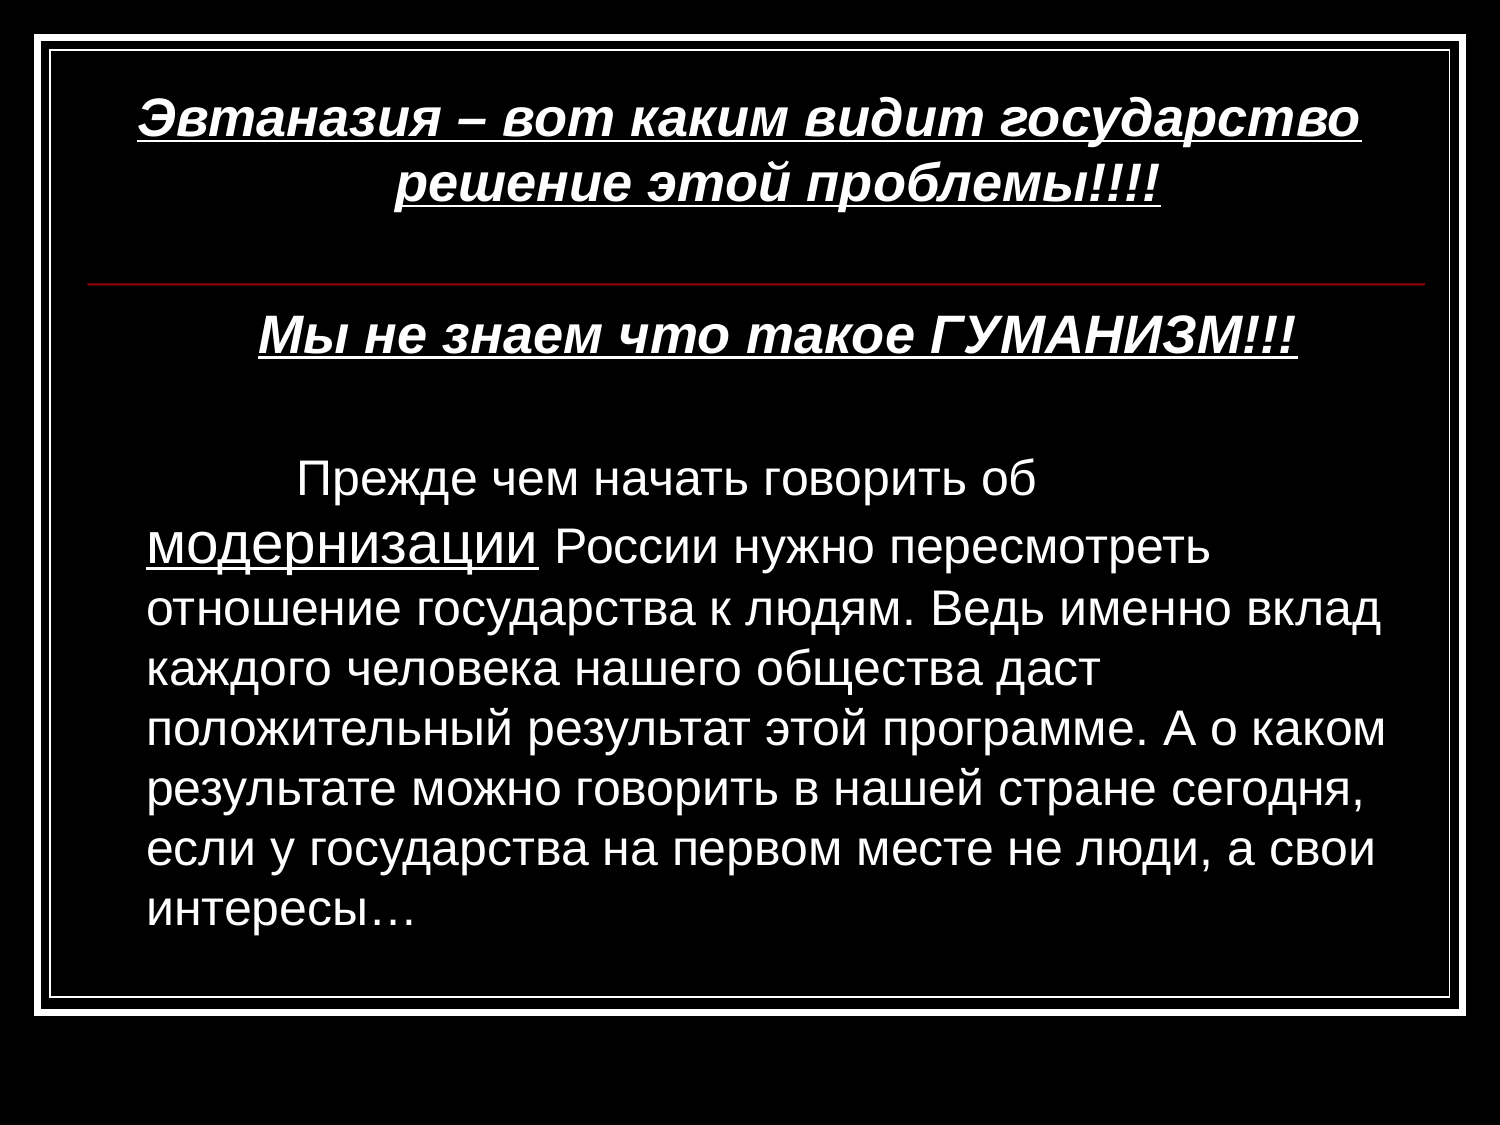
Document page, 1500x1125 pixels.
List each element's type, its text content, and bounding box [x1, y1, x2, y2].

list Эвтаназия – вот каким видит государство решение этой проблемы!!!! Мы не знаем что такое ГУМАНИЗМ!!! Прежде чем начать говорить об модернизации России нужно пересмотреть отношение государства к людям. Ведь именно вклад каждого человека нашего общества даст положительный результат этой программе. А о каком результате можно говорить в нашей стране сегодня, если у государства на первом месте не люди, а свои интересы… [75, 75, 1425, 975]
